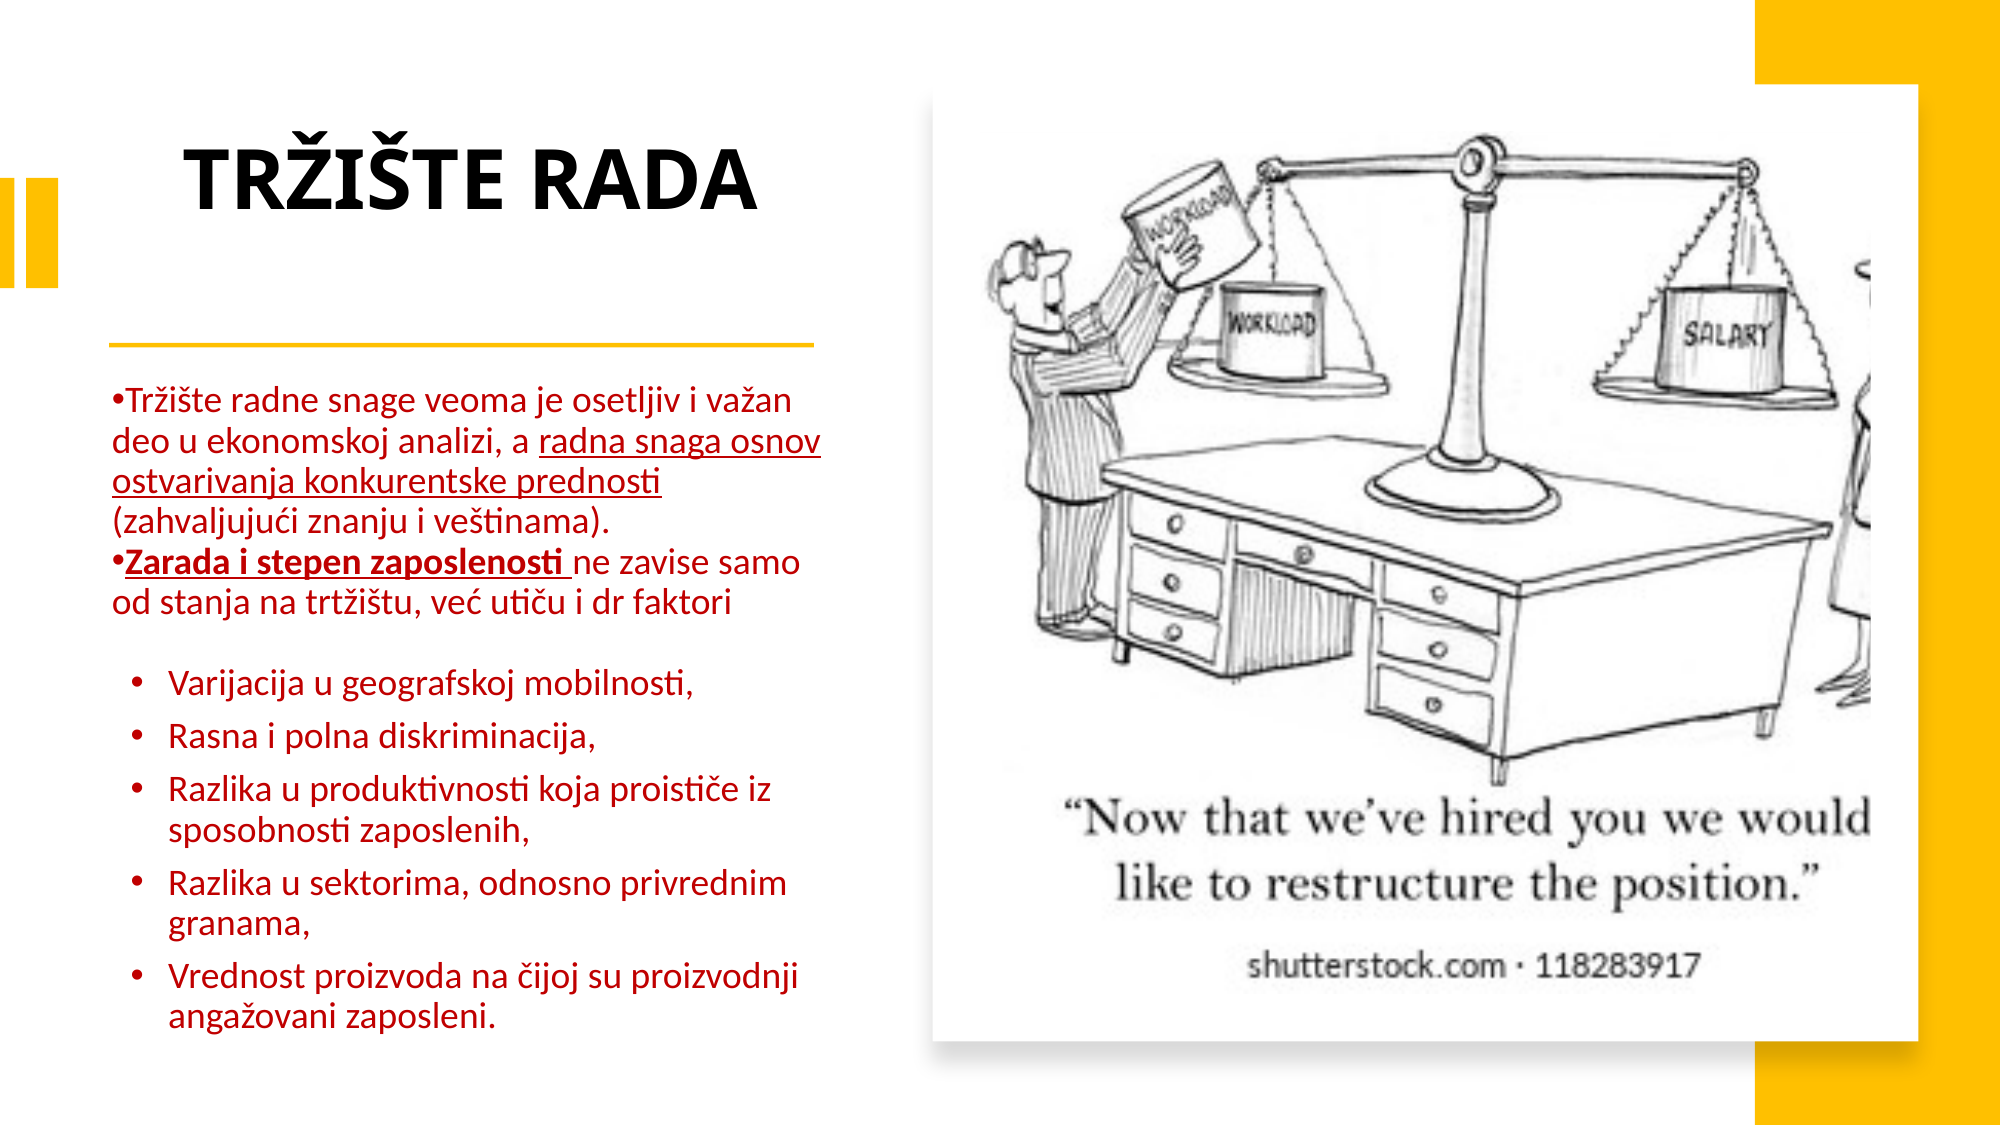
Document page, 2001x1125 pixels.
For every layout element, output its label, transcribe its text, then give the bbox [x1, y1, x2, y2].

picture [980, 131, 1871, 994]
text_box [1754, 0, 2000, 1125]
text_box [932, 83, 1919, 1042]
text_box [108, 342, 815, 348]
text_box [0, 0, 1754, 1125]
text_box Tržište radne snage veoma je osetljiv i važan deo u ekonomskoj analizi, a radna snaga osnov ostvarivanja konkurentske prednosti (zahvaljujući znanju i veštinama). Zarada i stepen zaposlenosti ne zavise samo od stanja na trtžištu, već utiču i dr faktori Varijacija u geografskoj mobilnosti, Rasna i polna diskriminacija, Razlika u produktivnosti koja proističe iz sposobnosti zaposlenih, Razlika u sektorima, odnosno privrednim granama, Vrednost proizvoda na čijoj su proizvodnji angažovani zaposleni. [96, 382, 845, 1036]
text_box TRŽIŠTE RADA [96, 89, 845, 275]
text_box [0, 177, 59, 289]
